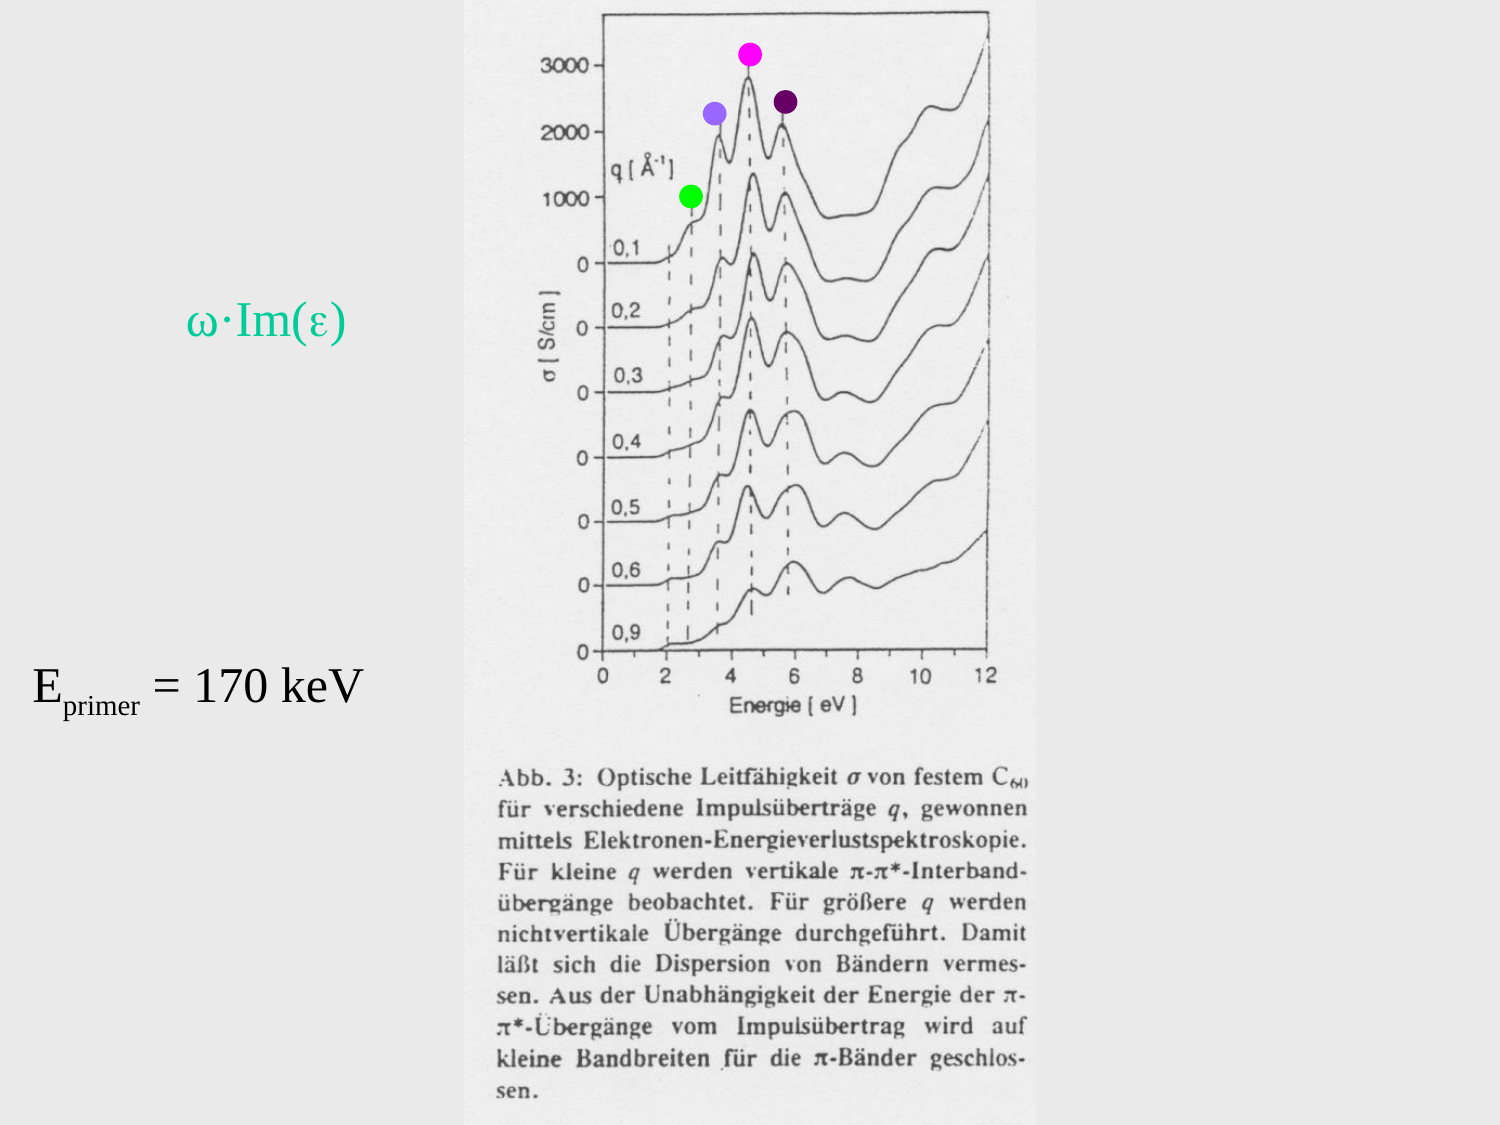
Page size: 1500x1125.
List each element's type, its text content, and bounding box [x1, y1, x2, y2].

picture [464, 0, 1036, 1125]
text_box Eprimer = 170 keV [17, 645, 408, 729]
text_box ω·Im() [171, 278, 431, 354]
